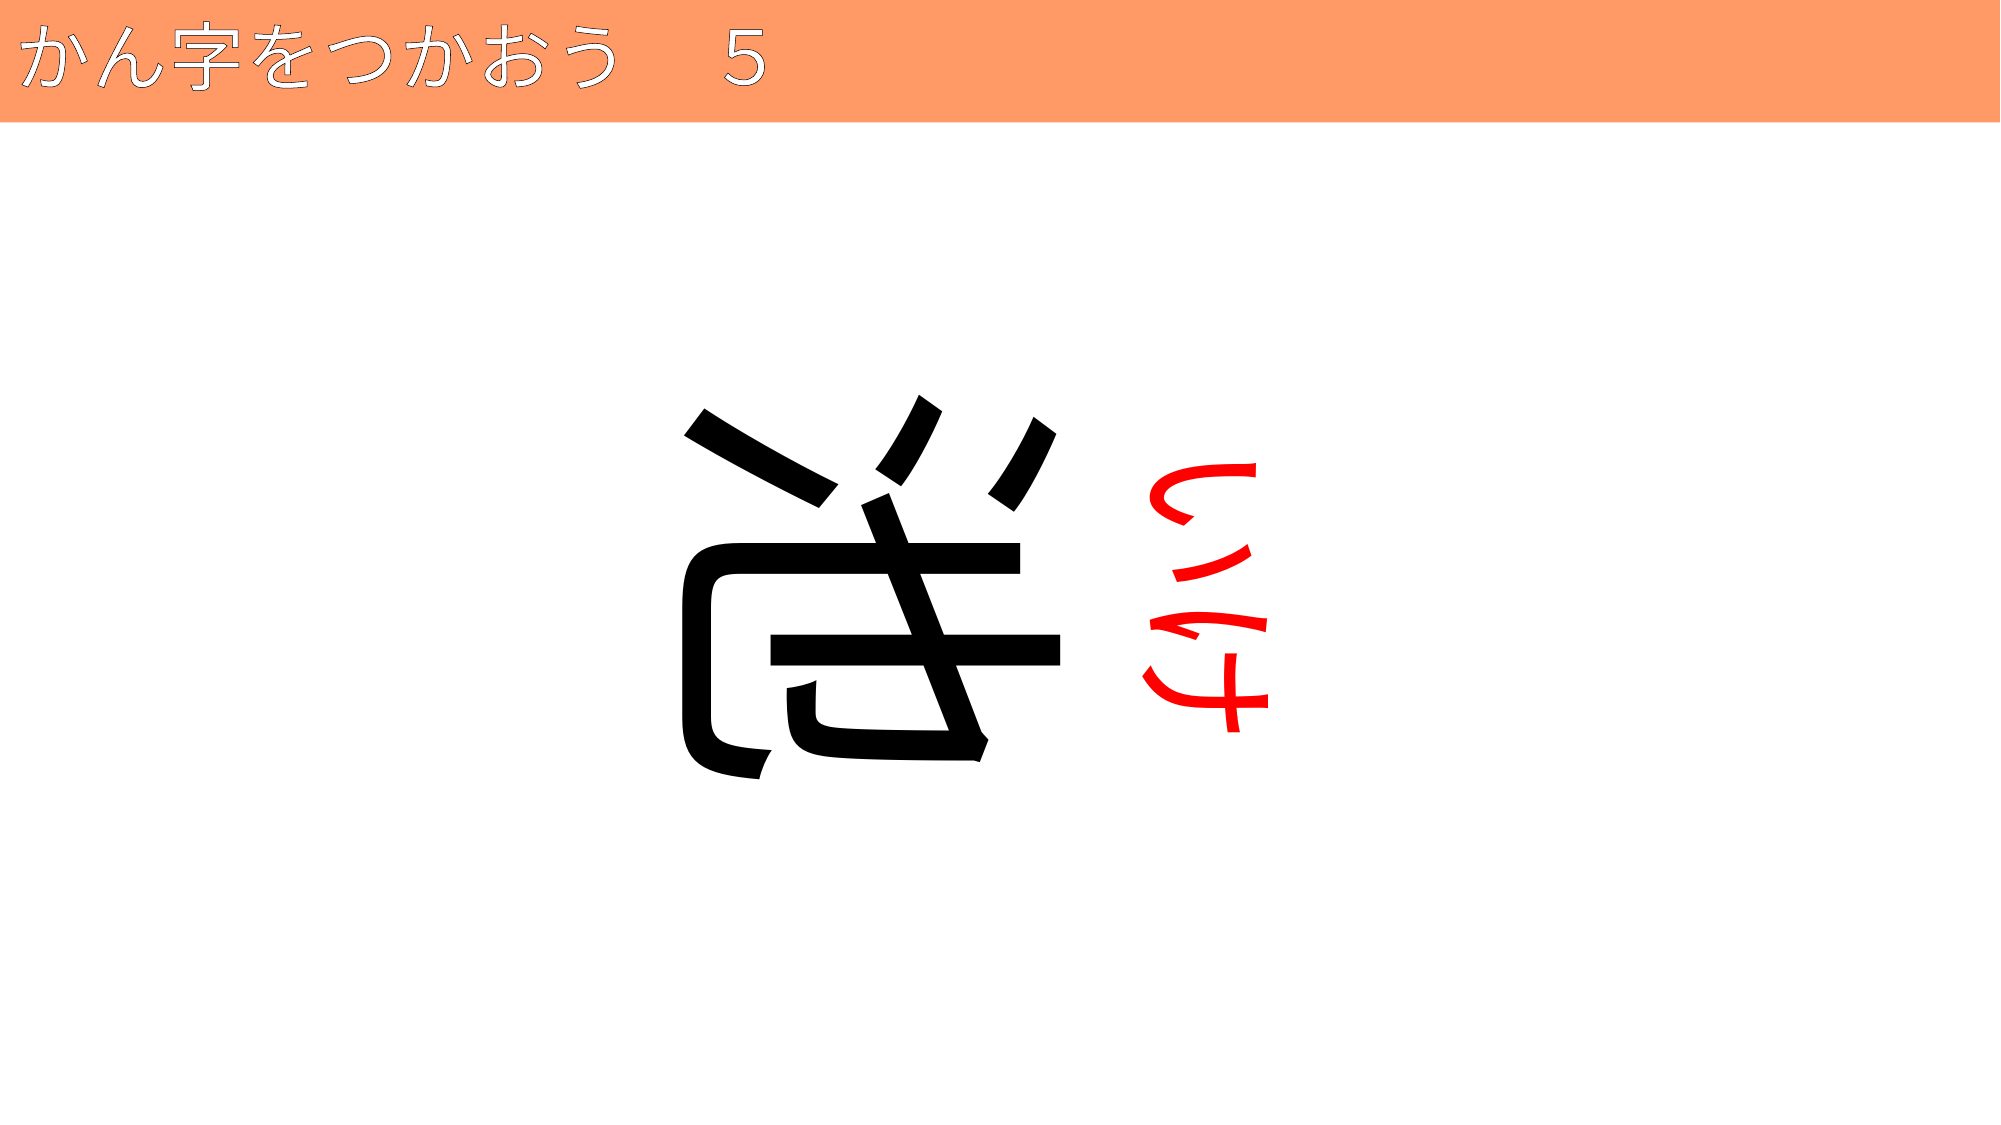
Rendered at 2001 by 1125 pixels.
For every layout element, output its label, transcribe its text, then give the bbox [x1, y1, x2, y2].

title かん字をつかおう ５ [0, 0, 1712, 123]
text_box 池 [600, 363, 1136, 815]
slide_number 78 [1712, 0, 2000, 123]
text_box いけ [1136, 430, 1309, 749]
